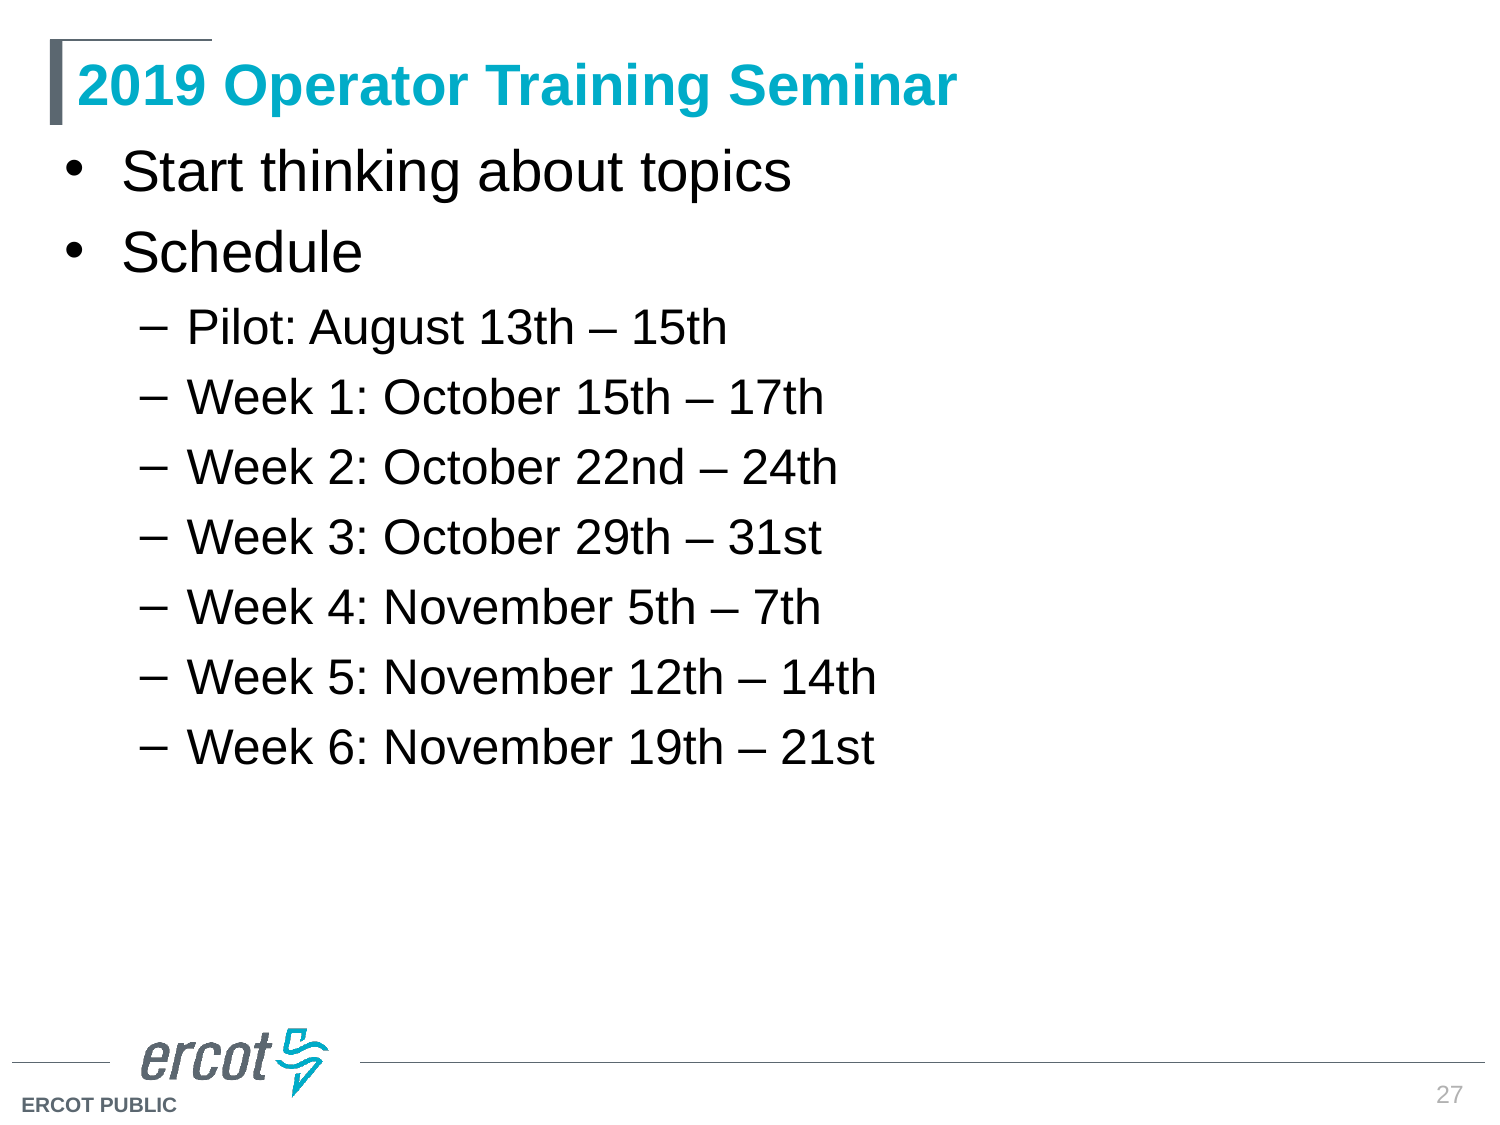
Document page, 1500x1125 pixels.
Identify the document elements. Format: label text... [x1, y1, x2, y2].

slide_number 27 [1412, 1076, 1488, 1112]
list Start thinking about topics Schedule Pilot: August 13th – 15th Week 1: October 15th – 17th Week 2: October 22nd – 24th Week 3: October 29th – 31st Week 4: November 5th – 7th Week 5: November 12th – 14th Week 6: November 19th – 21st [50, 125, 1450, 884]
picture [137, 1024, 332, 1100]
title 2019 Operator Training Seminar [62, 39, 1450, 125]
